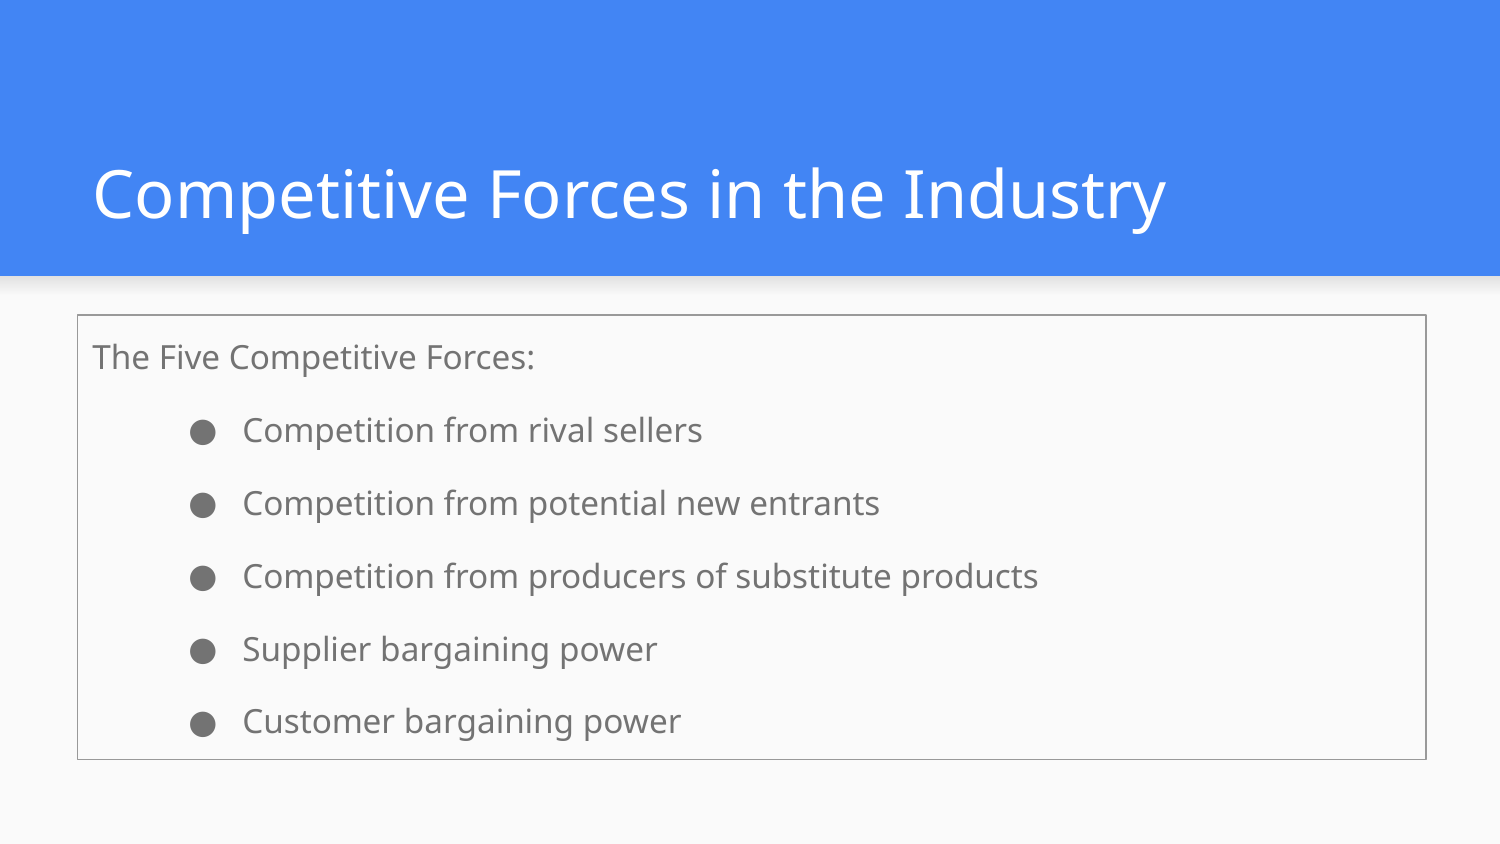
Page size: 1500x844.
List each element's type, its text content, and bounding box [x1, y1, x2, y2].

list The Five Competitive Forces: Competition from rival sellers Competition from potential new entrants Competition from producers of substitute products Supplier bargaining power Customer bargaining power [77, 314, 1427, 760]
title Competitive Forces in the Industry [77, 121, 1427, 248]
